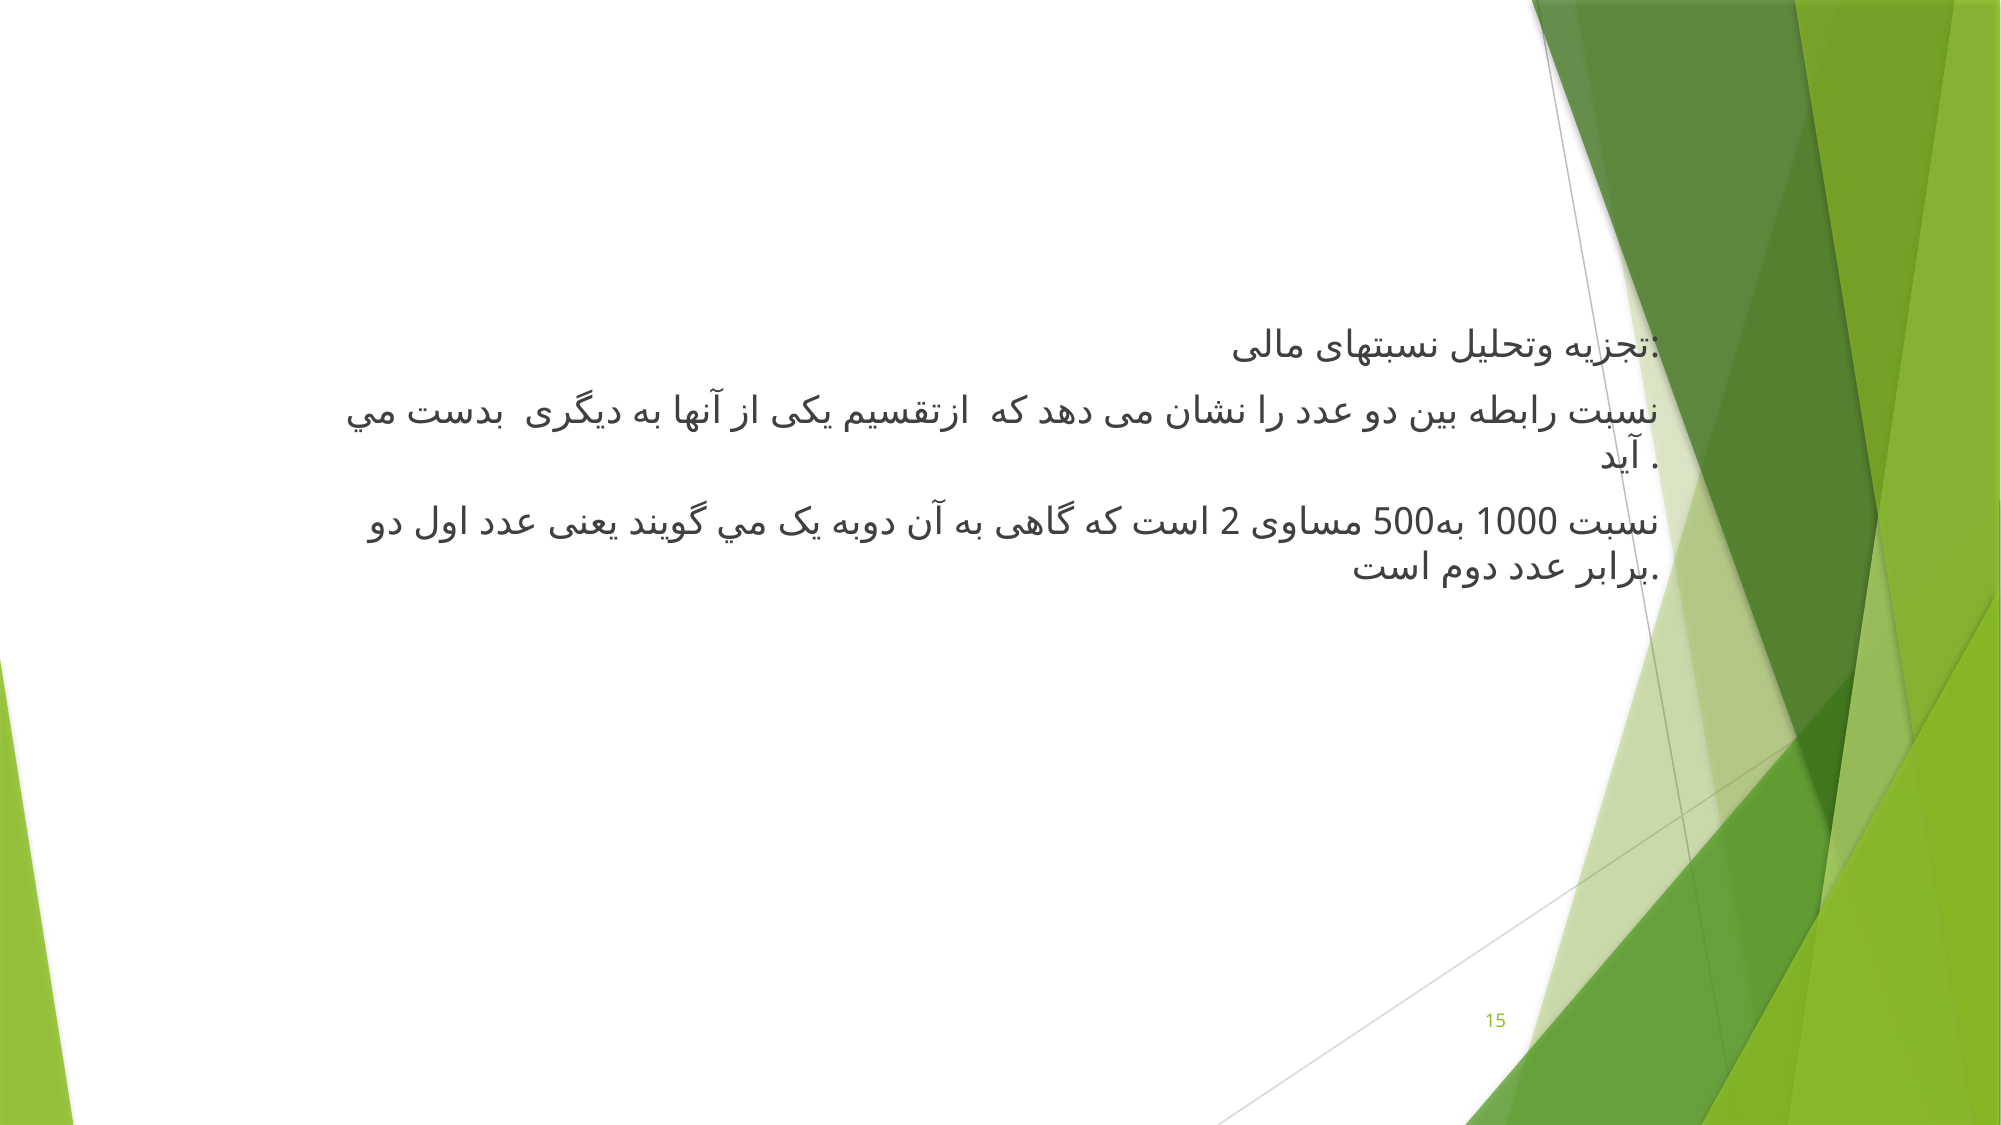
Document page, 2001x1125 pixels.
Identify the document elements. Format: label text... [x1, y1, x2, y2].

list تجزيه وتحليل نسبتهای مالی: نسبت رابطه بين دو عدد را نشان می دهد كه ازتقسيم يكی از آنها به ديگری بدست مي آيد . نسبت 1000 به500 مساوی 2 است كه گاهی به آن دوبه يک مي گويند يعنی عدد اول دو برابر عدد دوم است. [324, 312, 1675, 941]
slide_number 15 [1409, 991, 1522, 1051]
